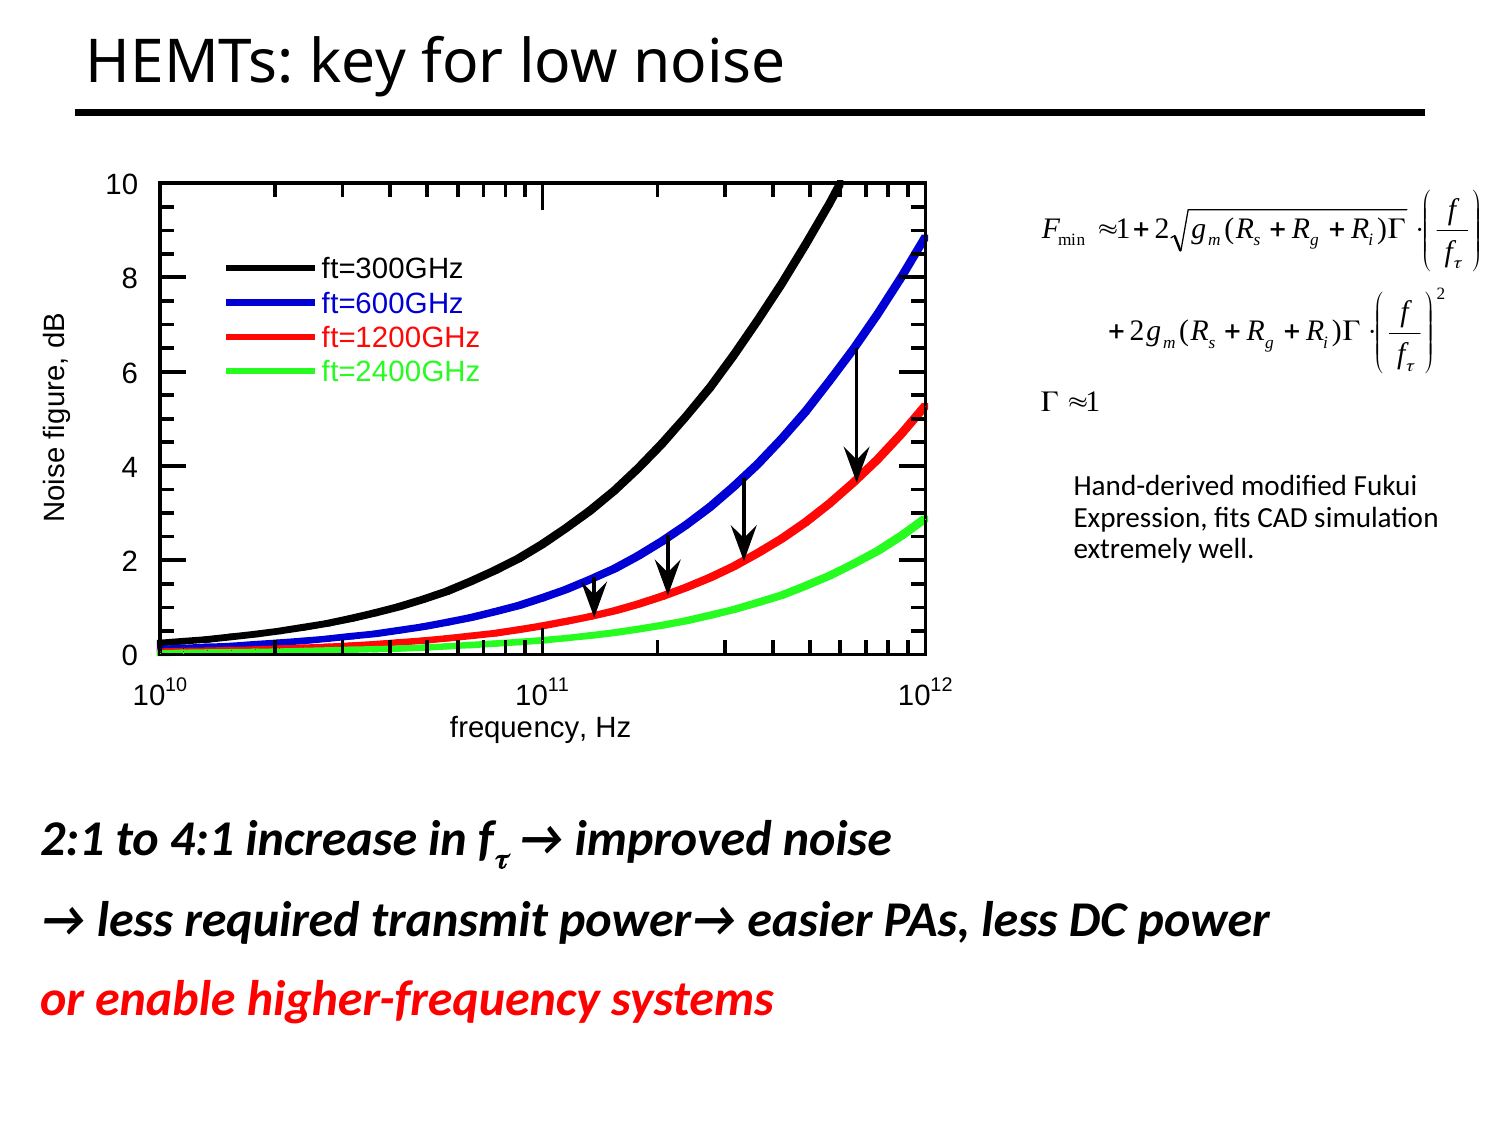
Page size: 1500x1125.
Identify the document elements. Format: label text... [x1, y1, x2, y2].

text_box 2:1 to 4:1 increase in ft → improved noise → less required transmit power→ easier PAs, less DC power or enable higher-frequency systems [40, 806, 1488, 1027]
text_box Hand-derived modified Fukui Expression, fits CAD simulation extremely well. [1073, 470, 1464, 565]
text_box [1036, 183, 1488, 418]
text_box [24, 155, 966, 758]
text_box HEMTs: key for low noise [70, 24, 1375, 102]
